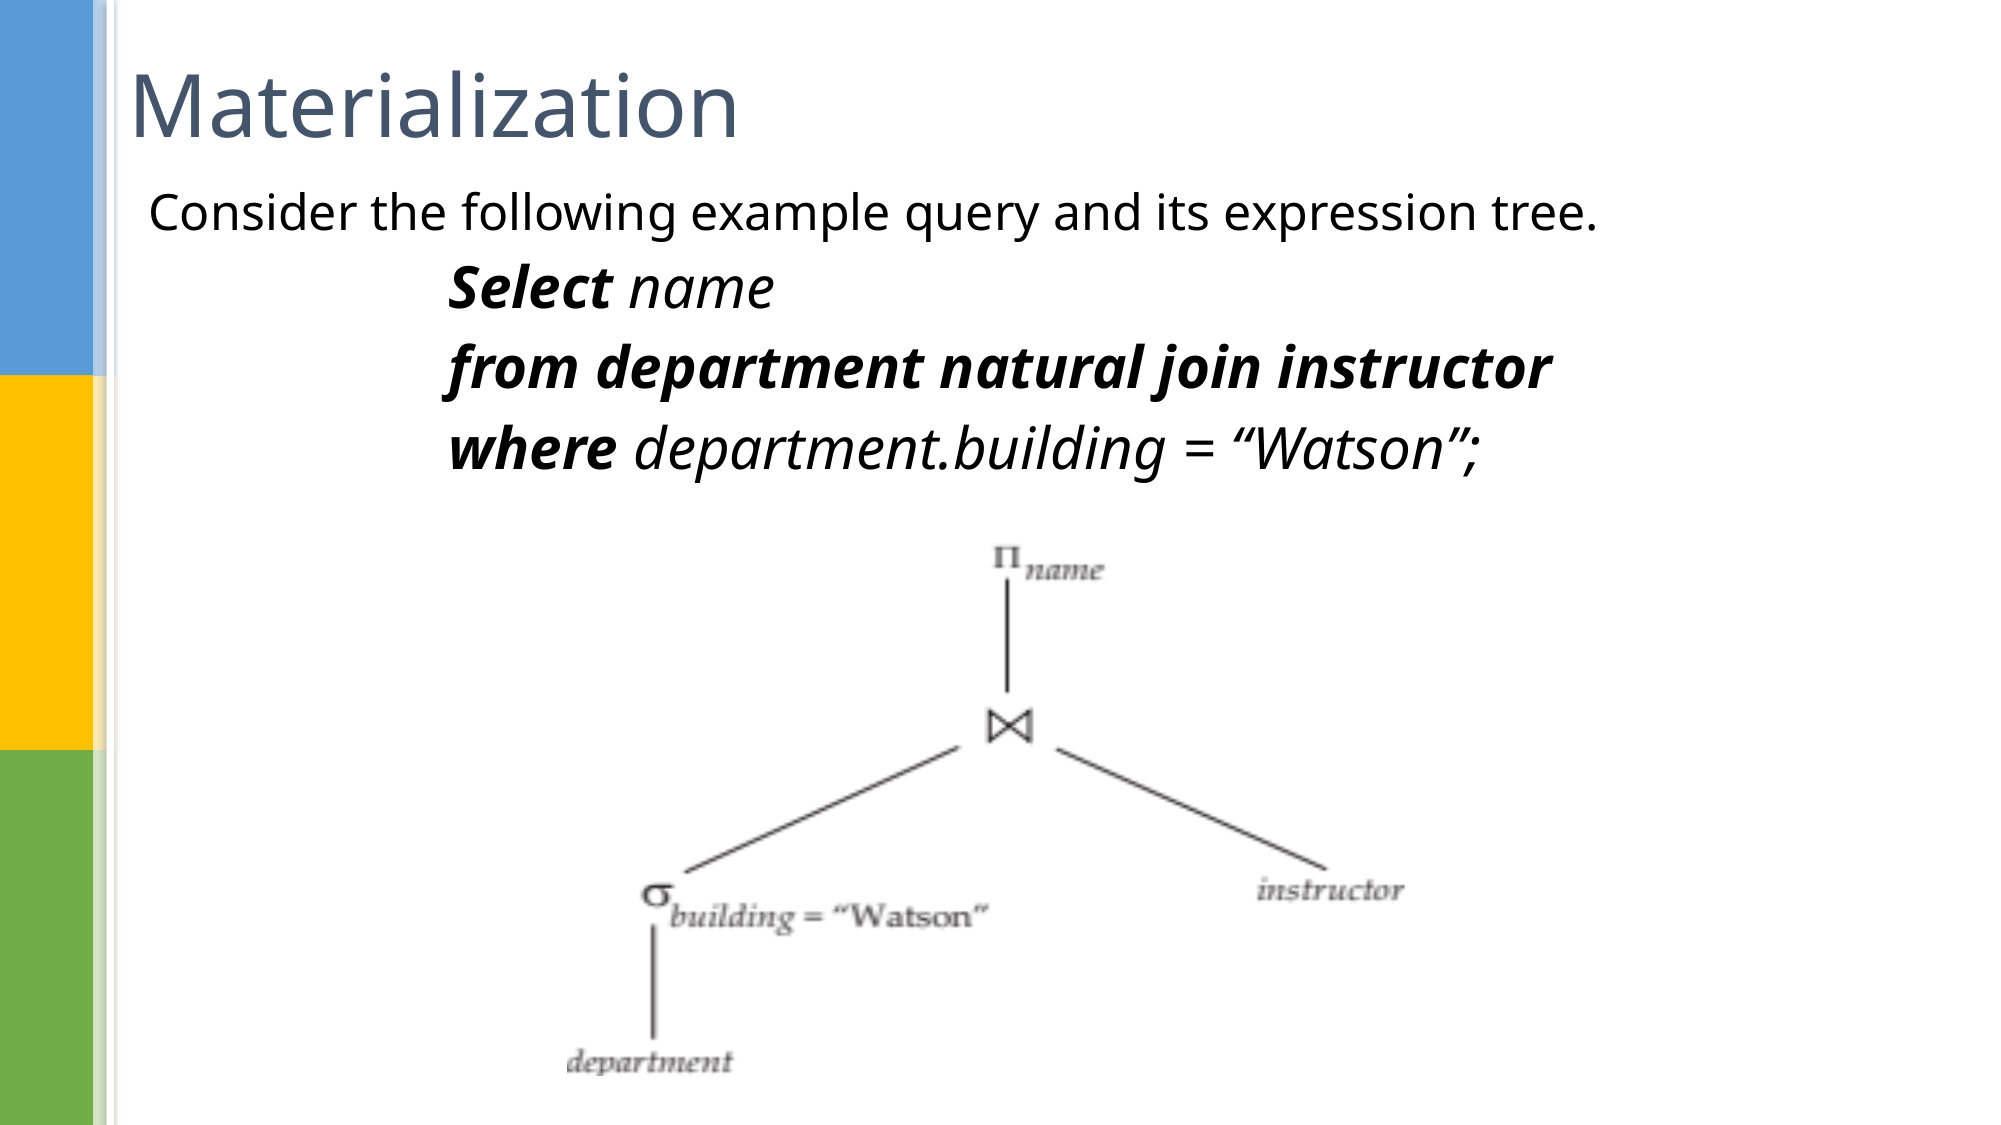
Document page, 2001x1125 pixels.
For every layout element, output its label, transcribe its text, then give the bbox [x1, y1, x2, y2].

picture [566, 539, 1406, 1077]
title Materialization [113, 37, 1906, 168]
text_box Consider the following example query and its expression tree. Select name from department natural join instructor where department.building = “Watson”; [133, 179, 1906, 675]
